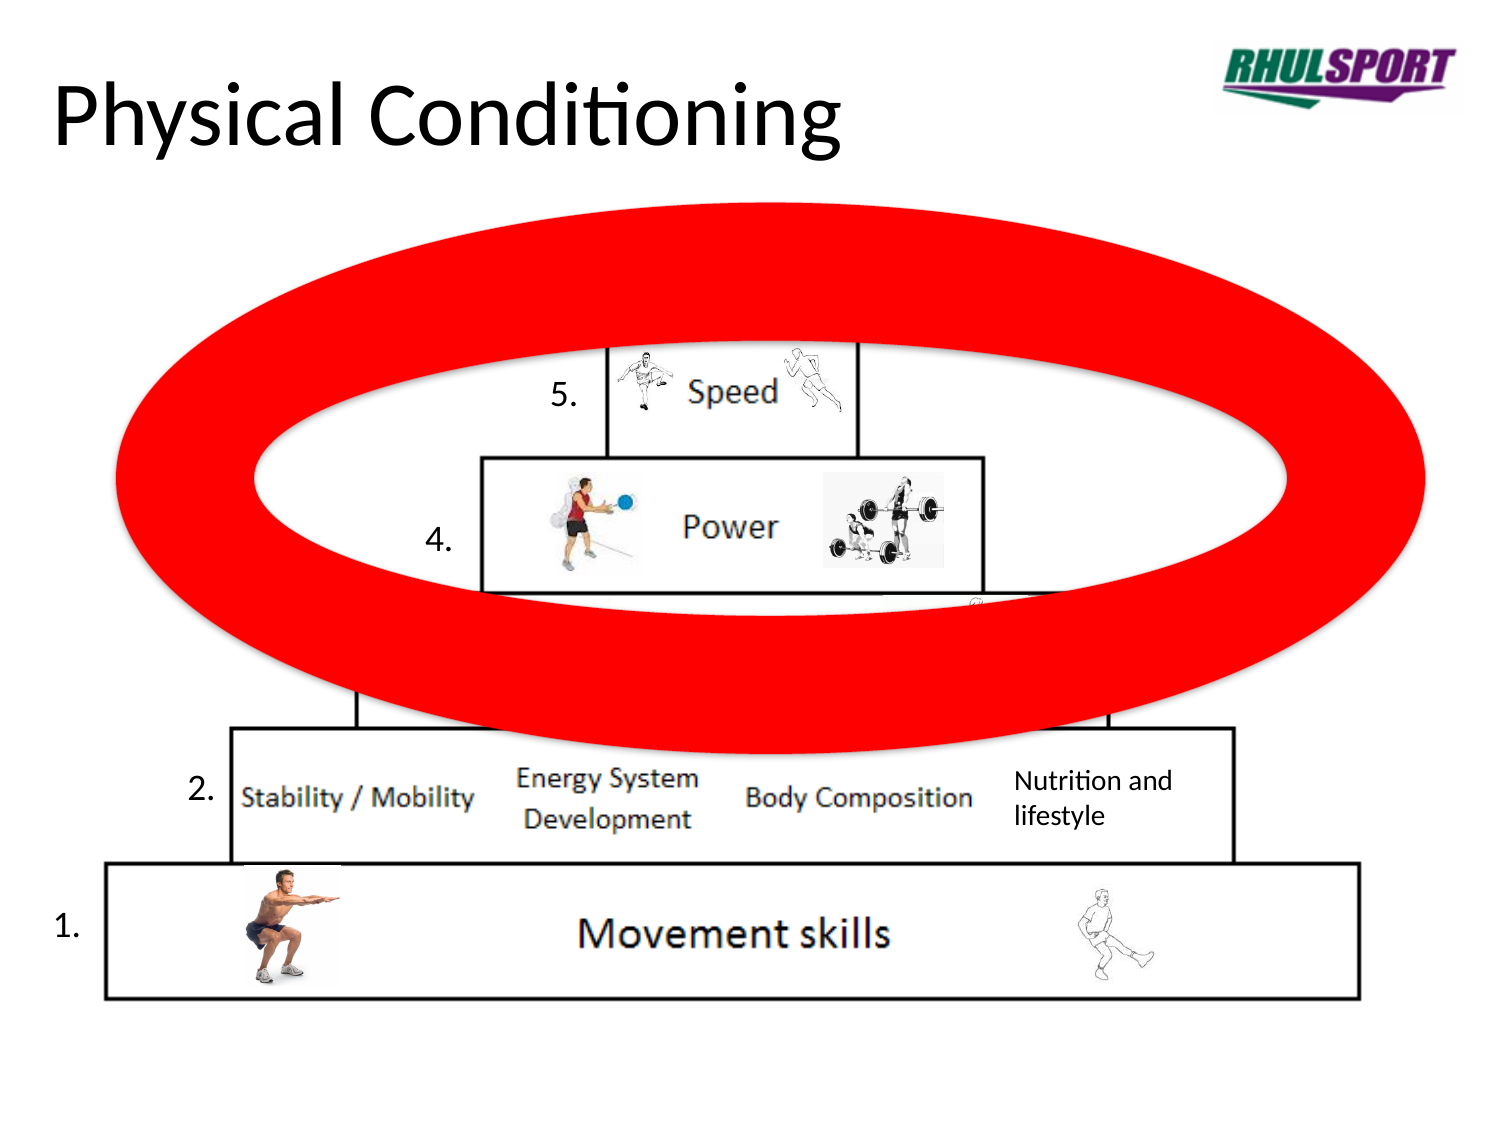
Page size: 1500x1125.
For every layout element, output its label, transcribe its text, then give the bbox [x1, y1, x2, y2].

picture [492, 599, 615, 722]
picture [614, 345, 680, 417]
picture [243, 864, 341, 986]
title Physical Conditioning [0, 15, 944, 203]
text_box [297, 201, 1244, 287]
picture [823, 472, 945, 568]
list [37, 288, 1389, 1019]
picture [1070, 883, 1163, 986]
picture [1213, 39, 1464, 115]
picture [779, 345, 845, 415]
text_box [1394, 393, 1426, 564]
picture [545, 472, 642, 575]
picture [883, 595, 1028, 722]
